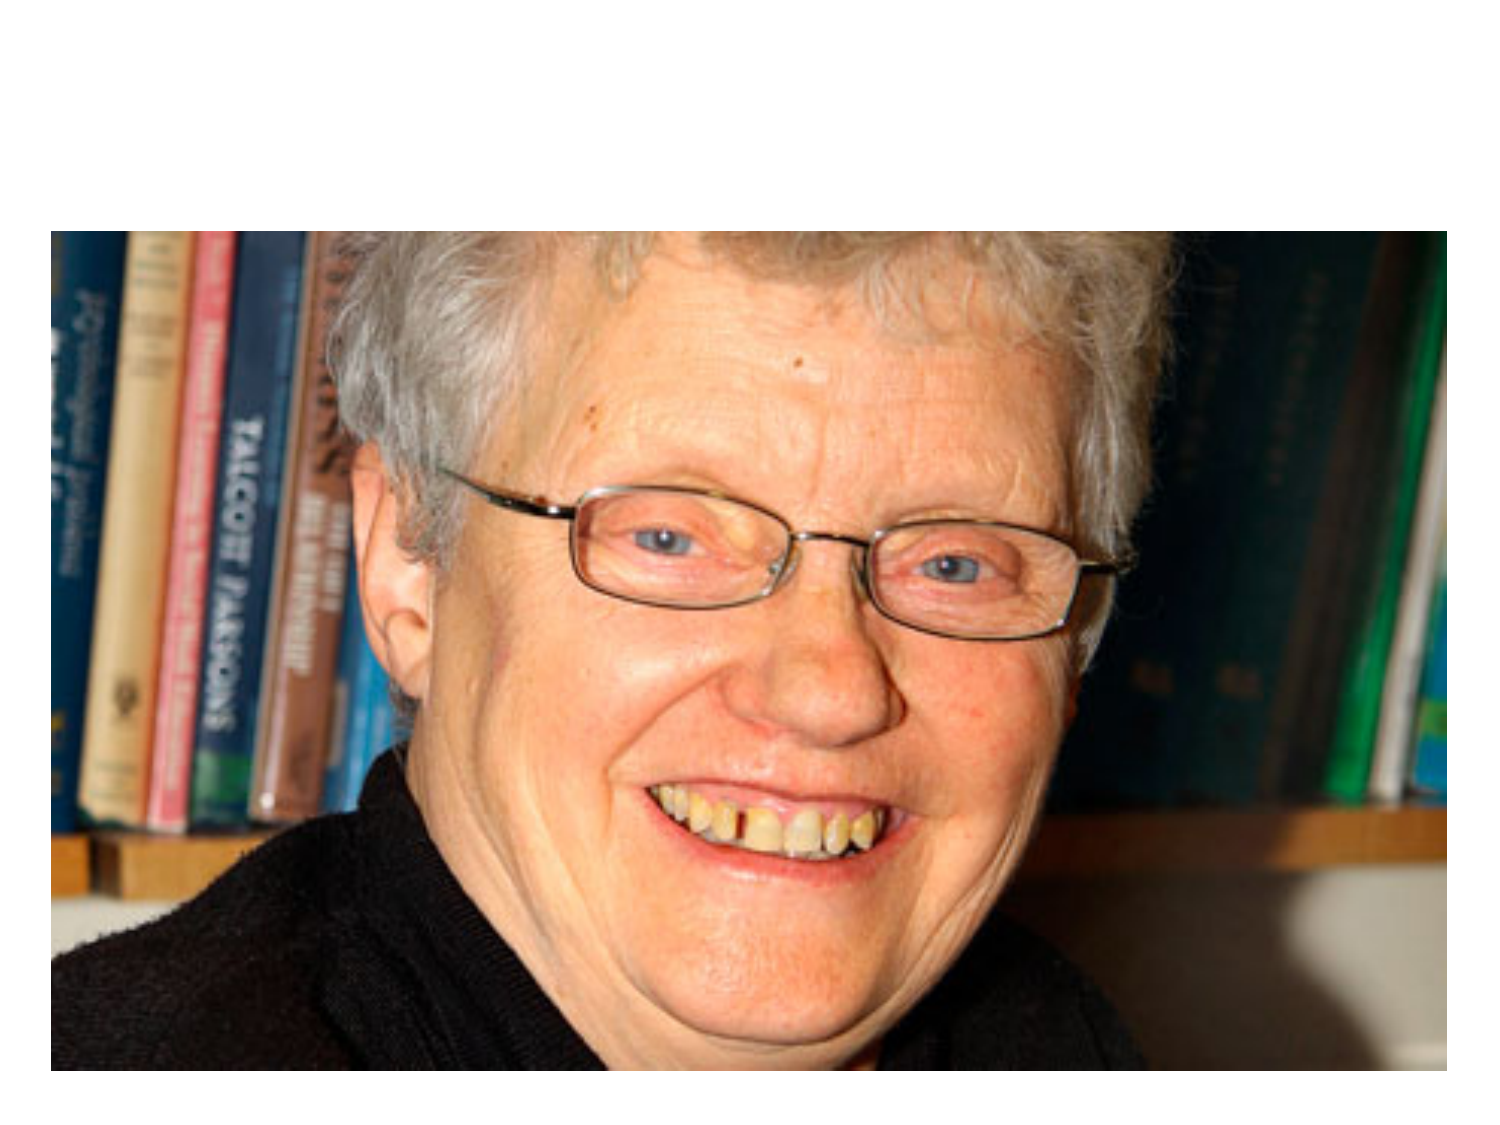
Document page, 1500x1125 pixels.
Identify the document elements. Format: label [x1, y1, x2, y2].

picture [51, 231, 1448, 1071]
